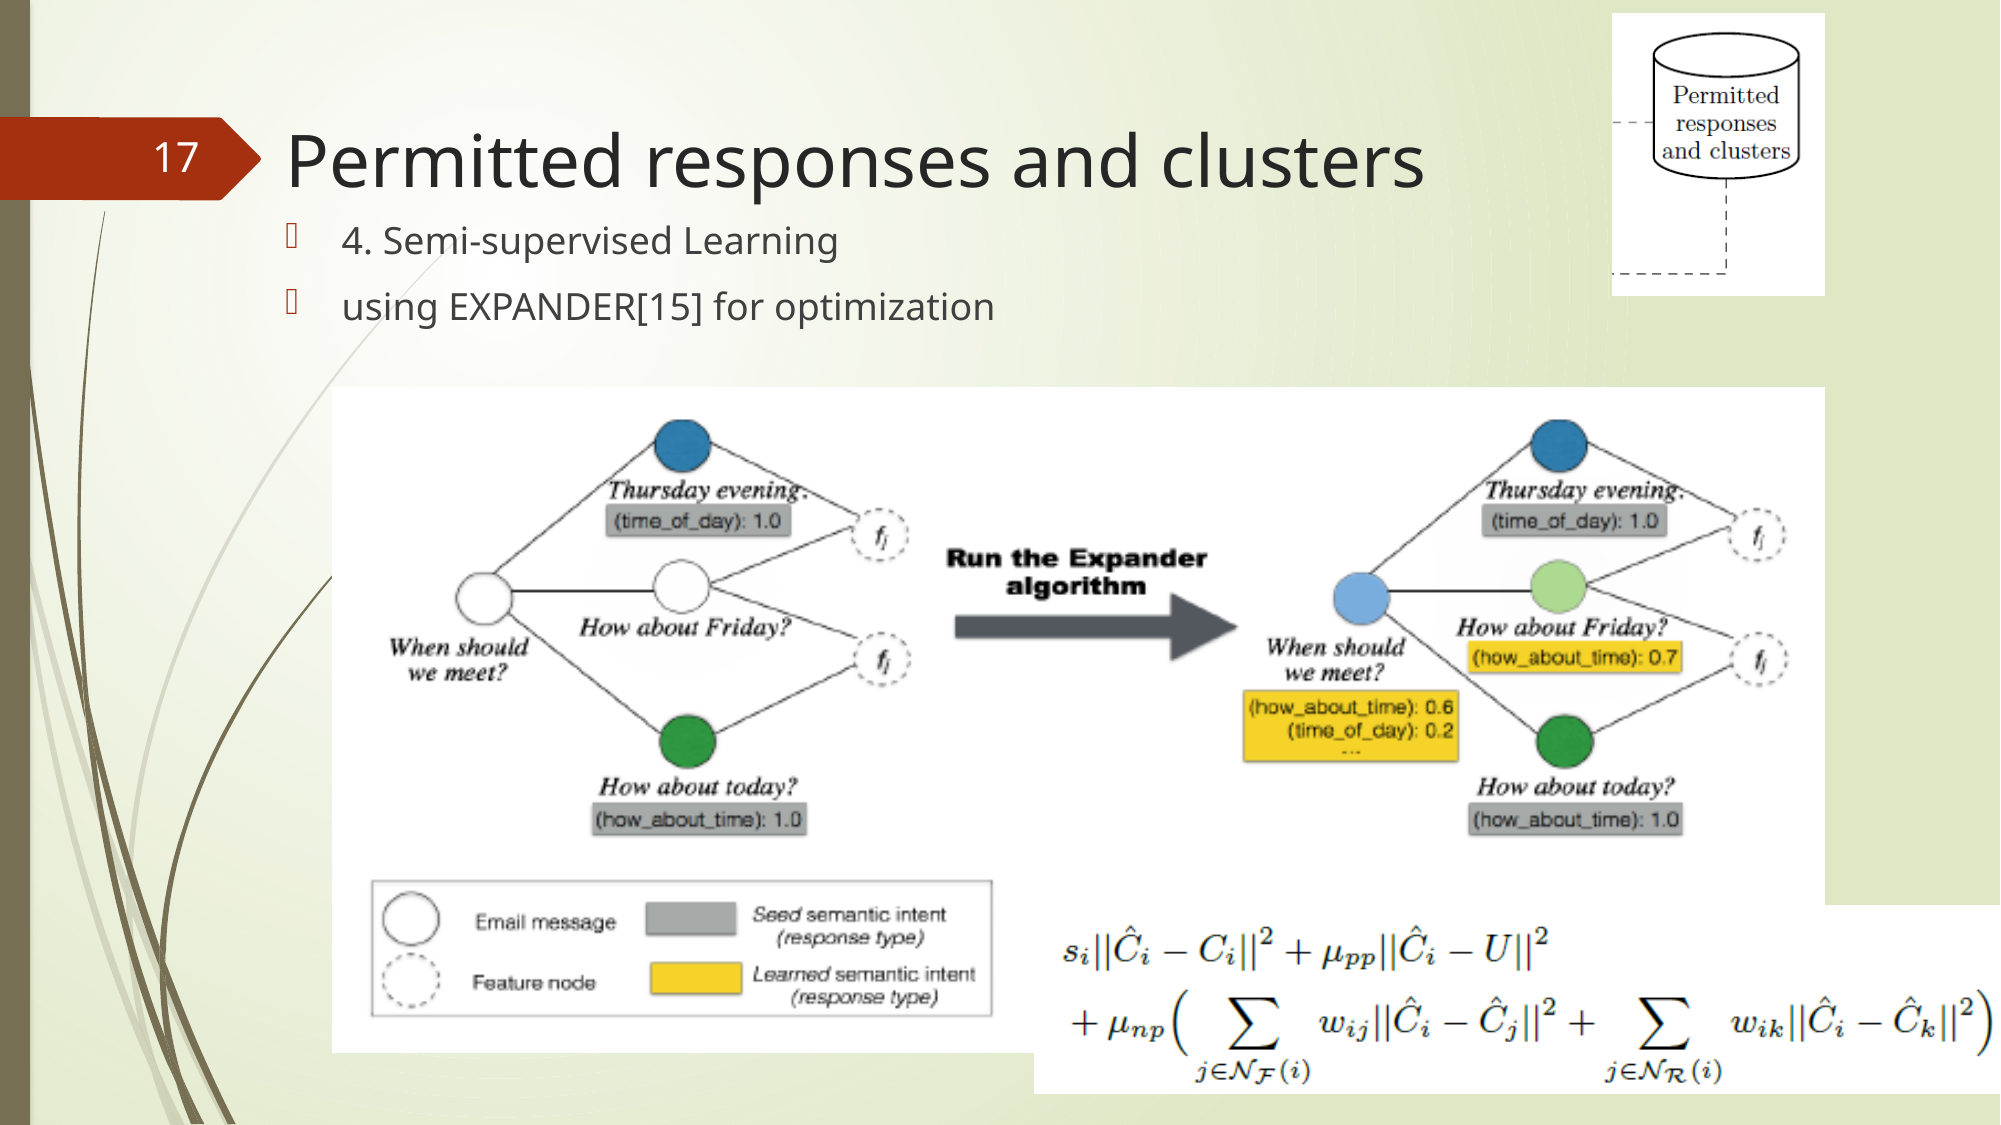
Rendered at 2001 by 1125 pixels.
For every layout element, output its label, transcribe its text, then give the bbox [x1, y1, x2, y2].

picture [1612, 13, 1825, 296]
title Permitted responses and clusters [270, 107, 1607, 210]
slide_number 17 [87, 129, 216, 190]
list 4. Semi-supervised Learning using EXPANDER[15] for optimization [270, 210, 1888, 970]
picture [332, 387, 2000, 1094]
